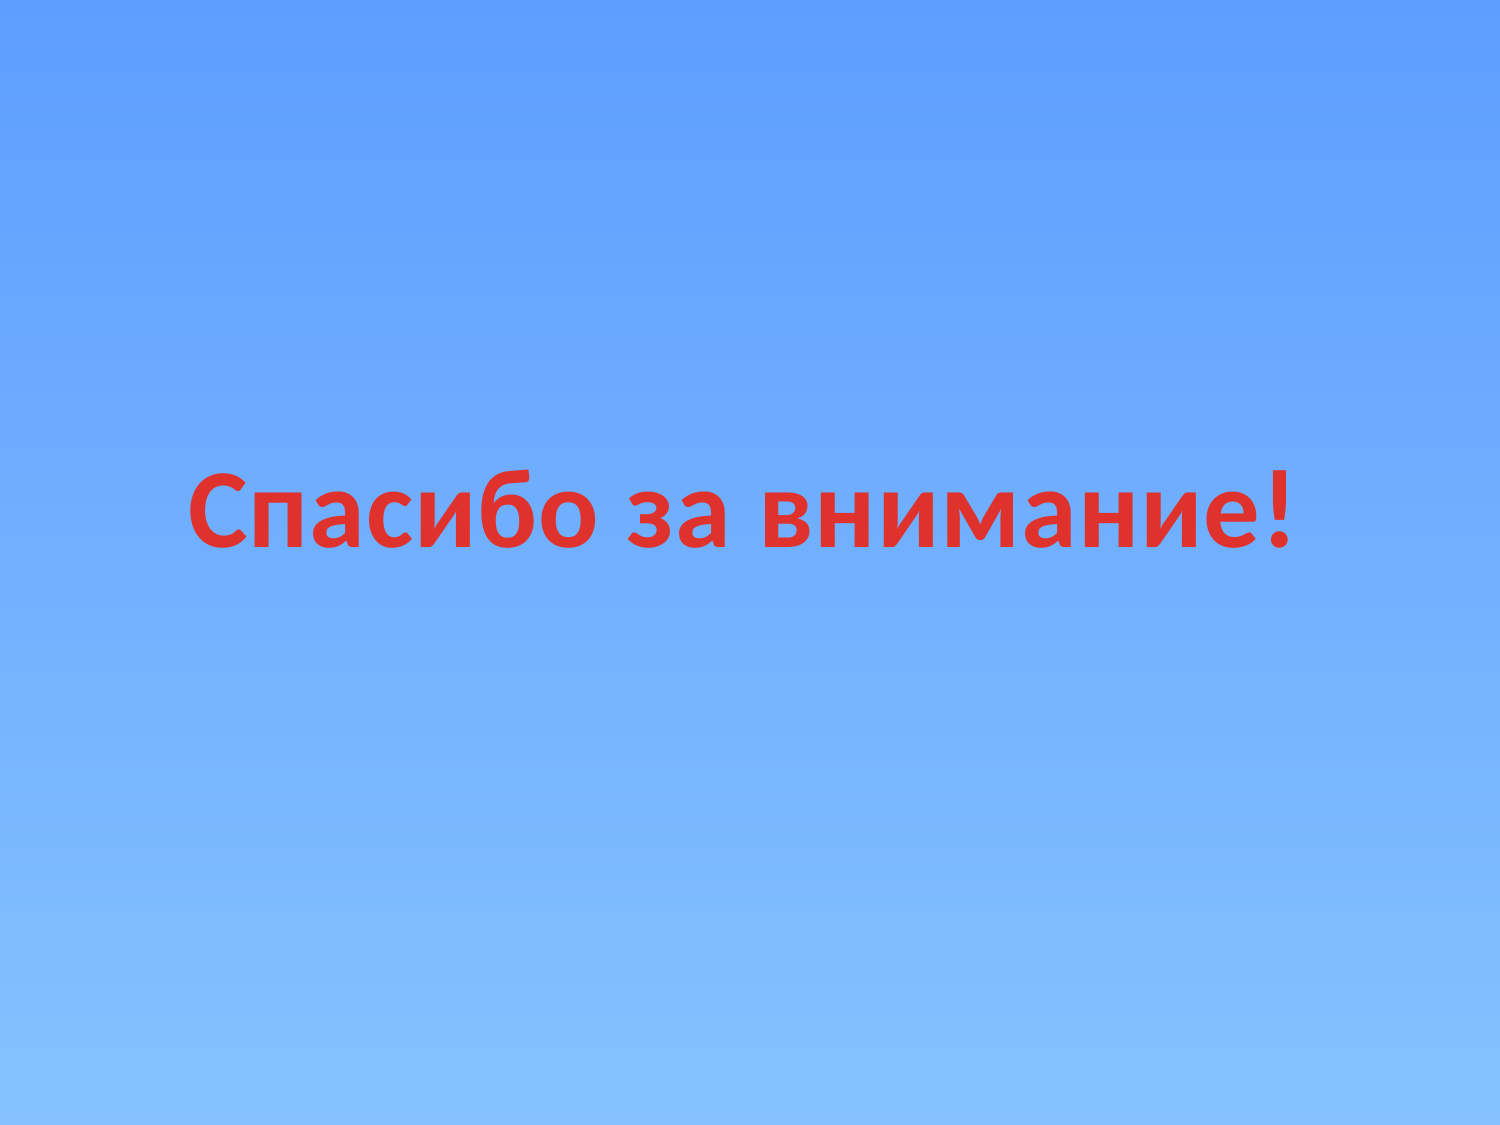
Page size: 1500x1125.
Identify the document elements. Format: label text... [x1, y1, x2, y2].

text_box Спасибо за внимание! [105, 292, 1383, 578]
